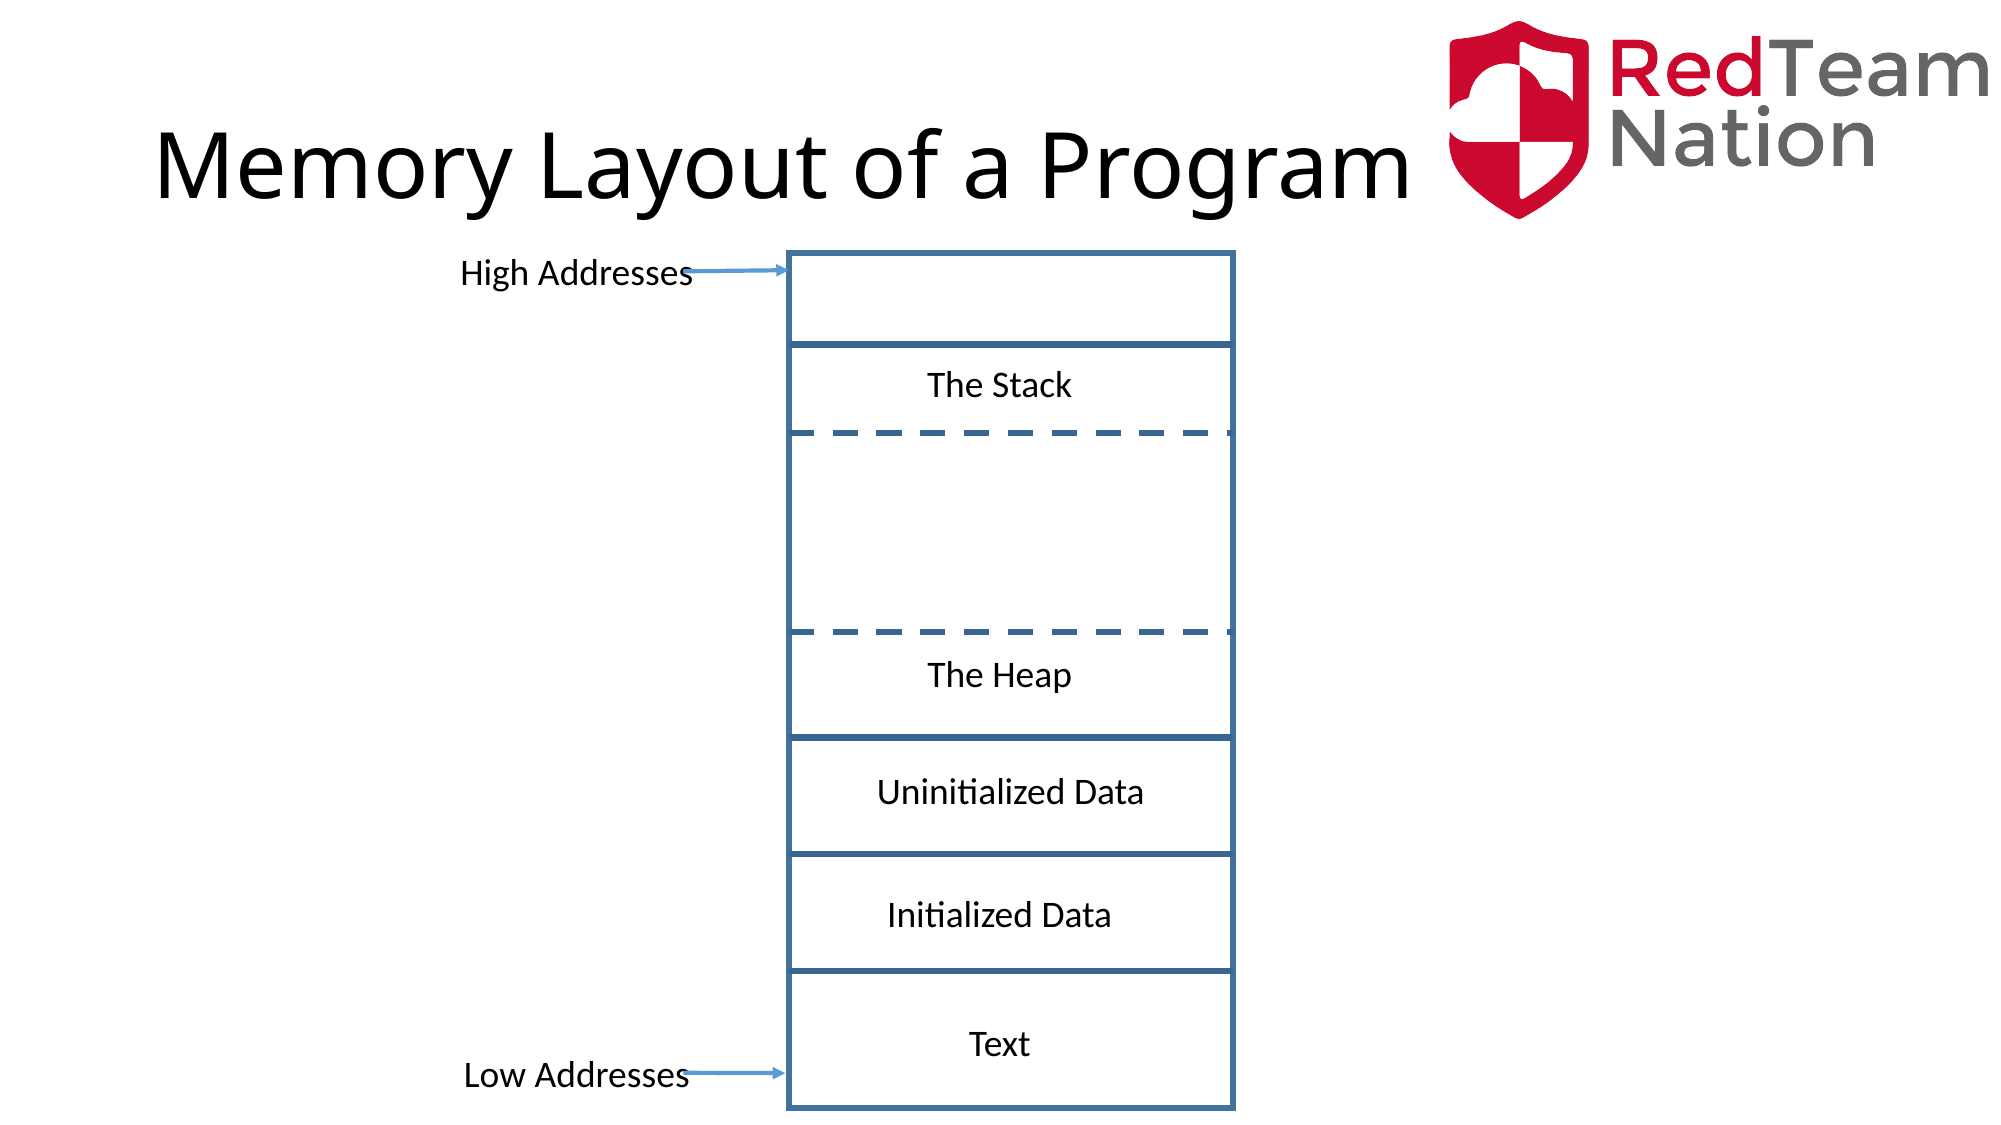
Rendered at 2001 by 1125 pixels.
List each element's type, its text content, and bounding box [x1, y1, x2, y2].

text_box Text [954, 1011, 1046, 1071]
text_box [788, 972, 1234, 1109]
text_box [788, 738, 1234, 854]
text_box The Stack [912, 352, 1088, 413]
text_box [788, 632, 1234, 737]
text_box High Addresses [445, 241, 709, 301]
picture [1449, 21, 1988, 220]
text_box Initialized Data [872, 882, 1128, 943]
text_box Uninitialized Data [862, 759, 1160, 820]
text_box [788, 252, 1234, 344]
text_box [788, 855, 1234, 971]
text_box Low Addresses [449, 1042, 706, 1103]
title Memory Layout of a Program [137, 59, 1863, 278]
text_box The Heap [912, 642, 1088, 703]
text_box [788, 345, 1234, 433]
text_box [788, 434, 1234, 631]
